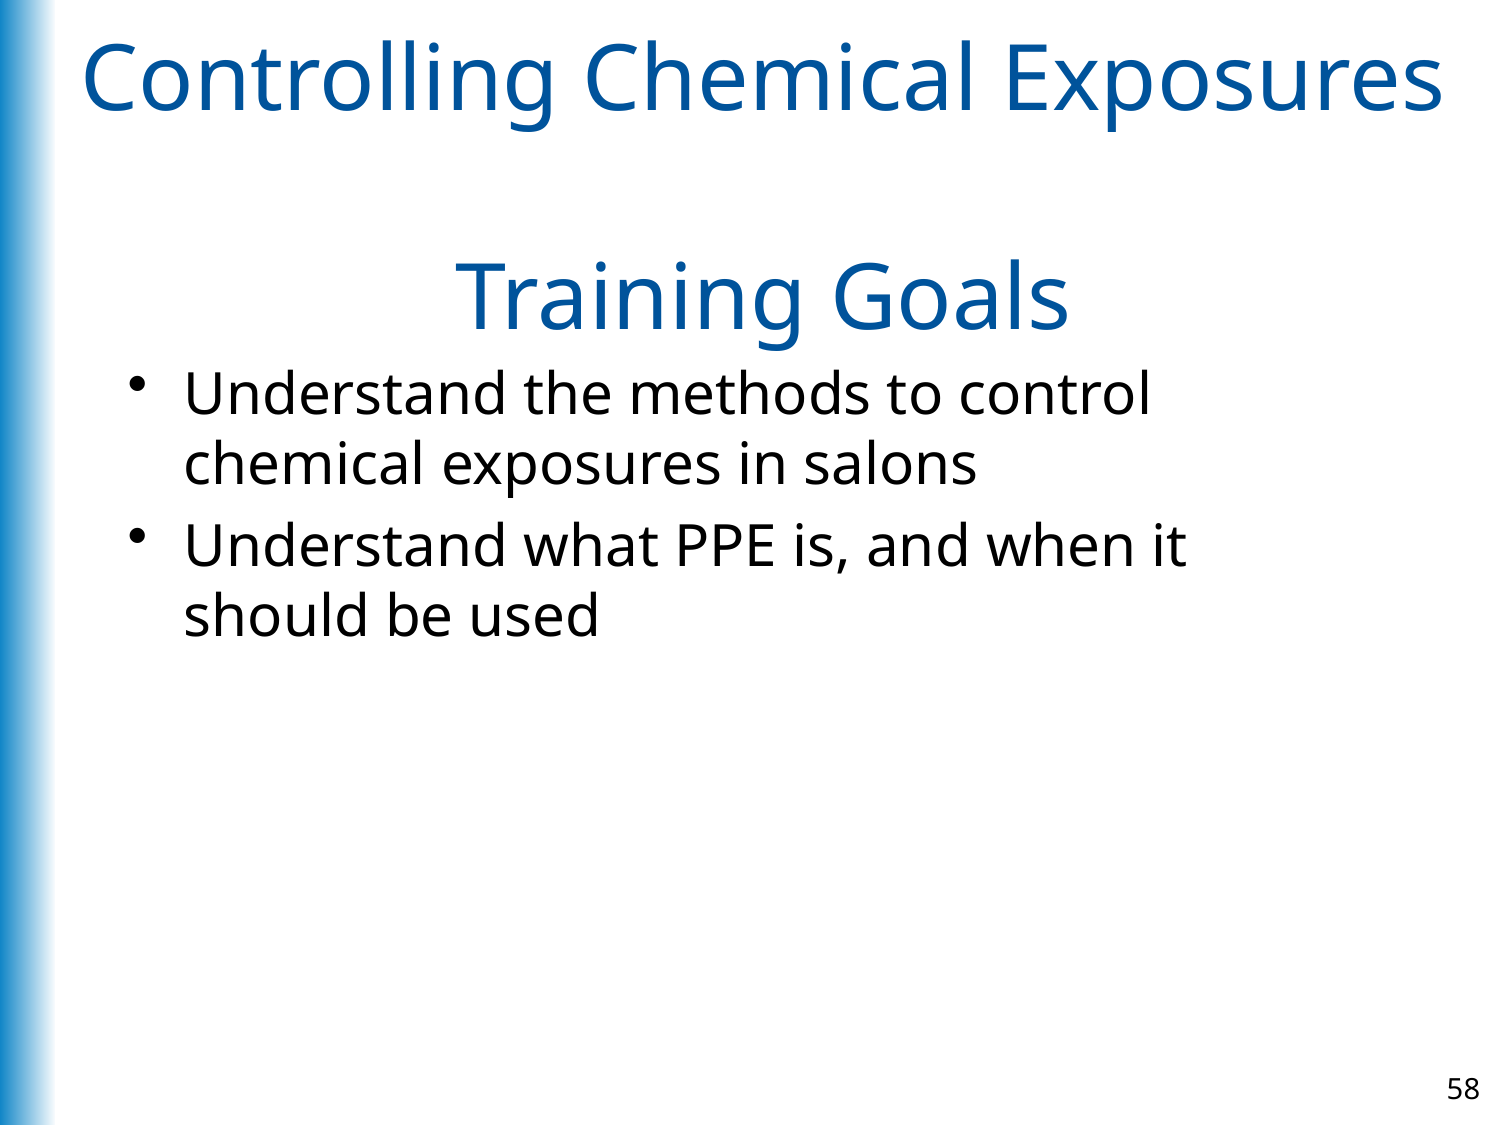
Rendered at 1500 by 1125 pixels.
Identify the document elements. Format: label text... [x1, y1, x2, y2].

list Understand the methods to control chemical exposures in salons Understand what PPE is, and when it should be used [112, 348, 1388, 1001]
slide_number 58 [1182, 1062, 1496, 1125]
title Controlling Chemical Exposures Training Goals [44, 89, 1483, 278]
